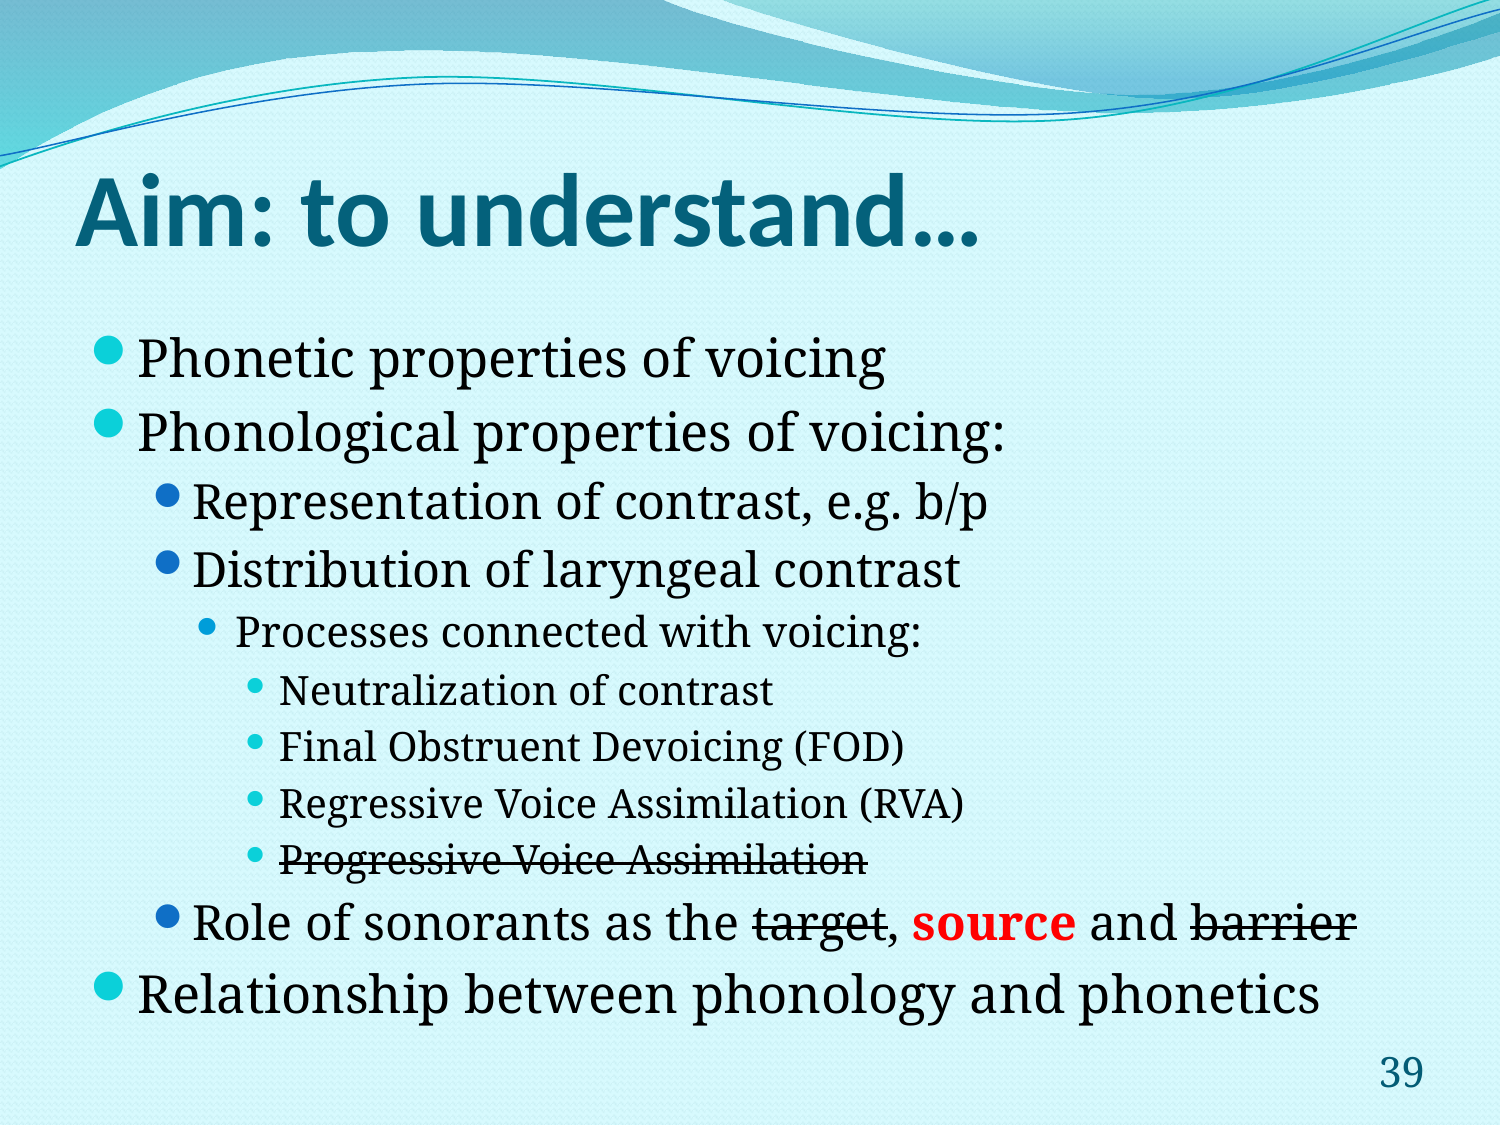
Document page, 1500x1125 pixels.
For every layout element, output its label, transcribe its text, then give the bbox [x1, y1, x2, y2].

list Phonetic properties of voicing Phonological properties of voicing: Representation of contrast, e.g. b/p Distribution of laryngeal contrast Processes connected with voicing: Neutralization of contrast Final Obstruent Devoicing (FOD) Regressive Voice Assimilation (RVA) Progressive Voice Assimilation Role of sonorants as the target, source and barrier Relationship between phonology and phonetics [75, 317, 1425, 1038]
title Aim: to understand… [75, 90, 1425, 268]
slide_number 39 [1299, 1042, 1425, 1103]
